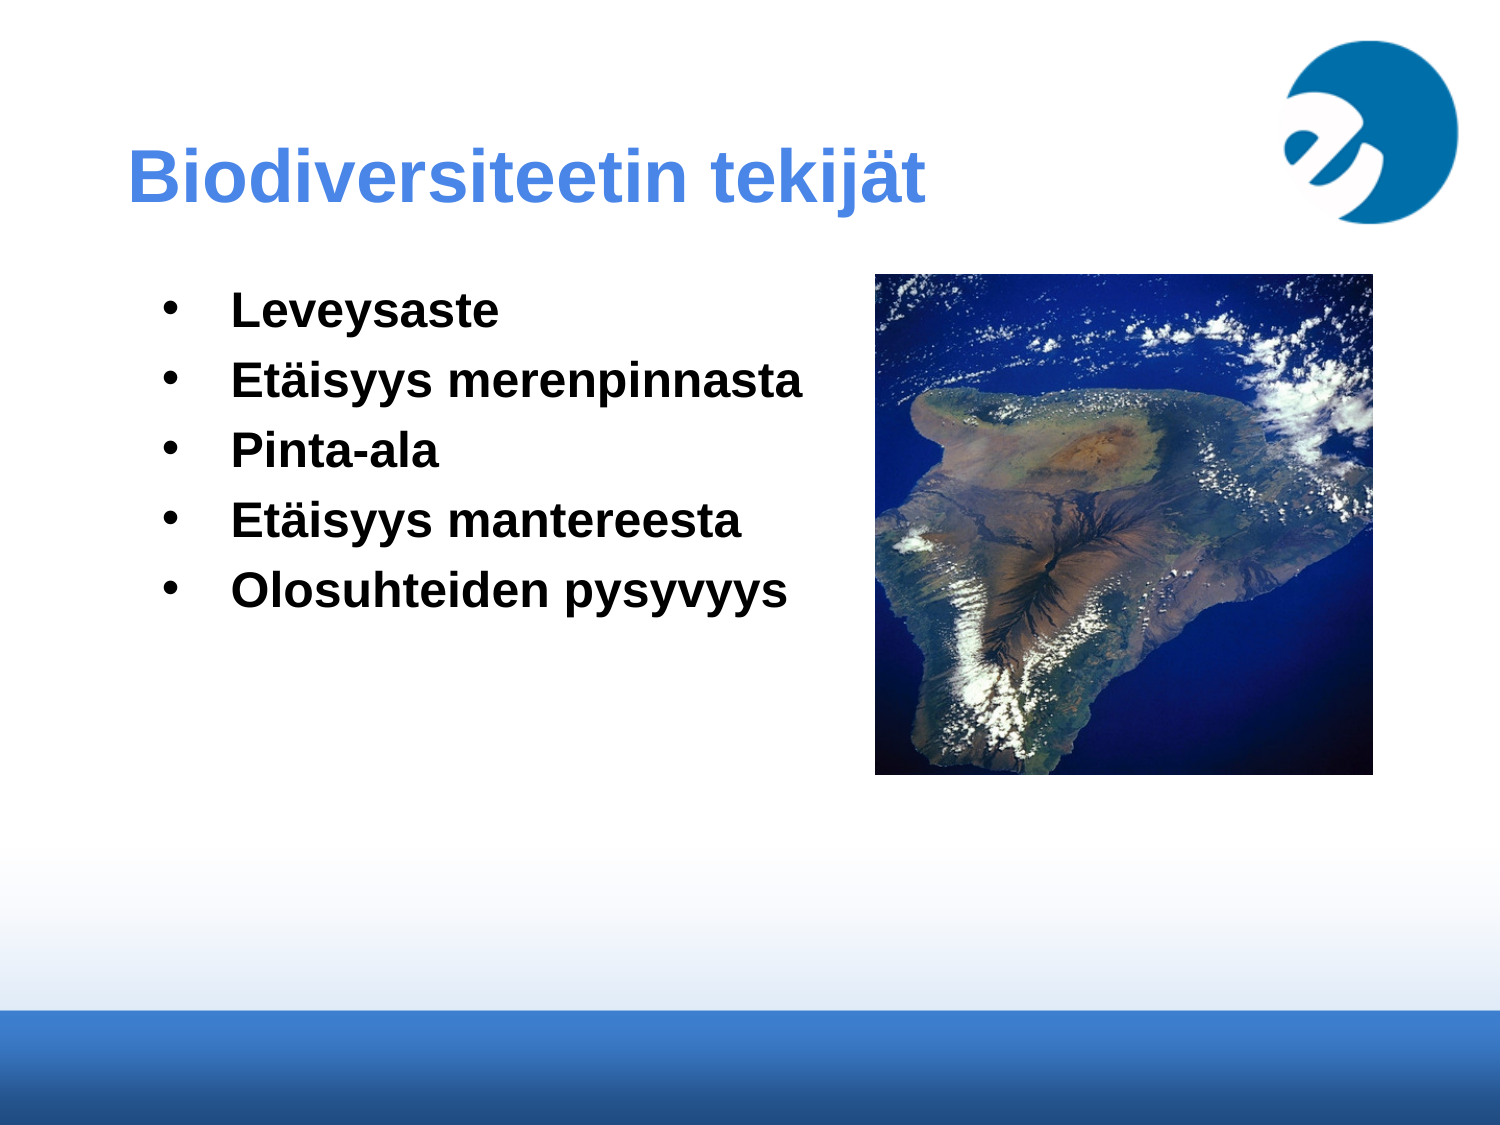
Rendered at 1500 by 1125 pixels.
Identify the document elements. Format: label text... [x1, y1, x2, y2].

title Biodiversiteetin tekijät [74, 44, 1363, 233]
picture [0, 0, 1500, 1125]
list Leveysaste Etäisyys merenpinnasta Pinta-ala Etäisyys mantereesta Olosuhteiden pysyvyys [74, 262, 851, 876]
